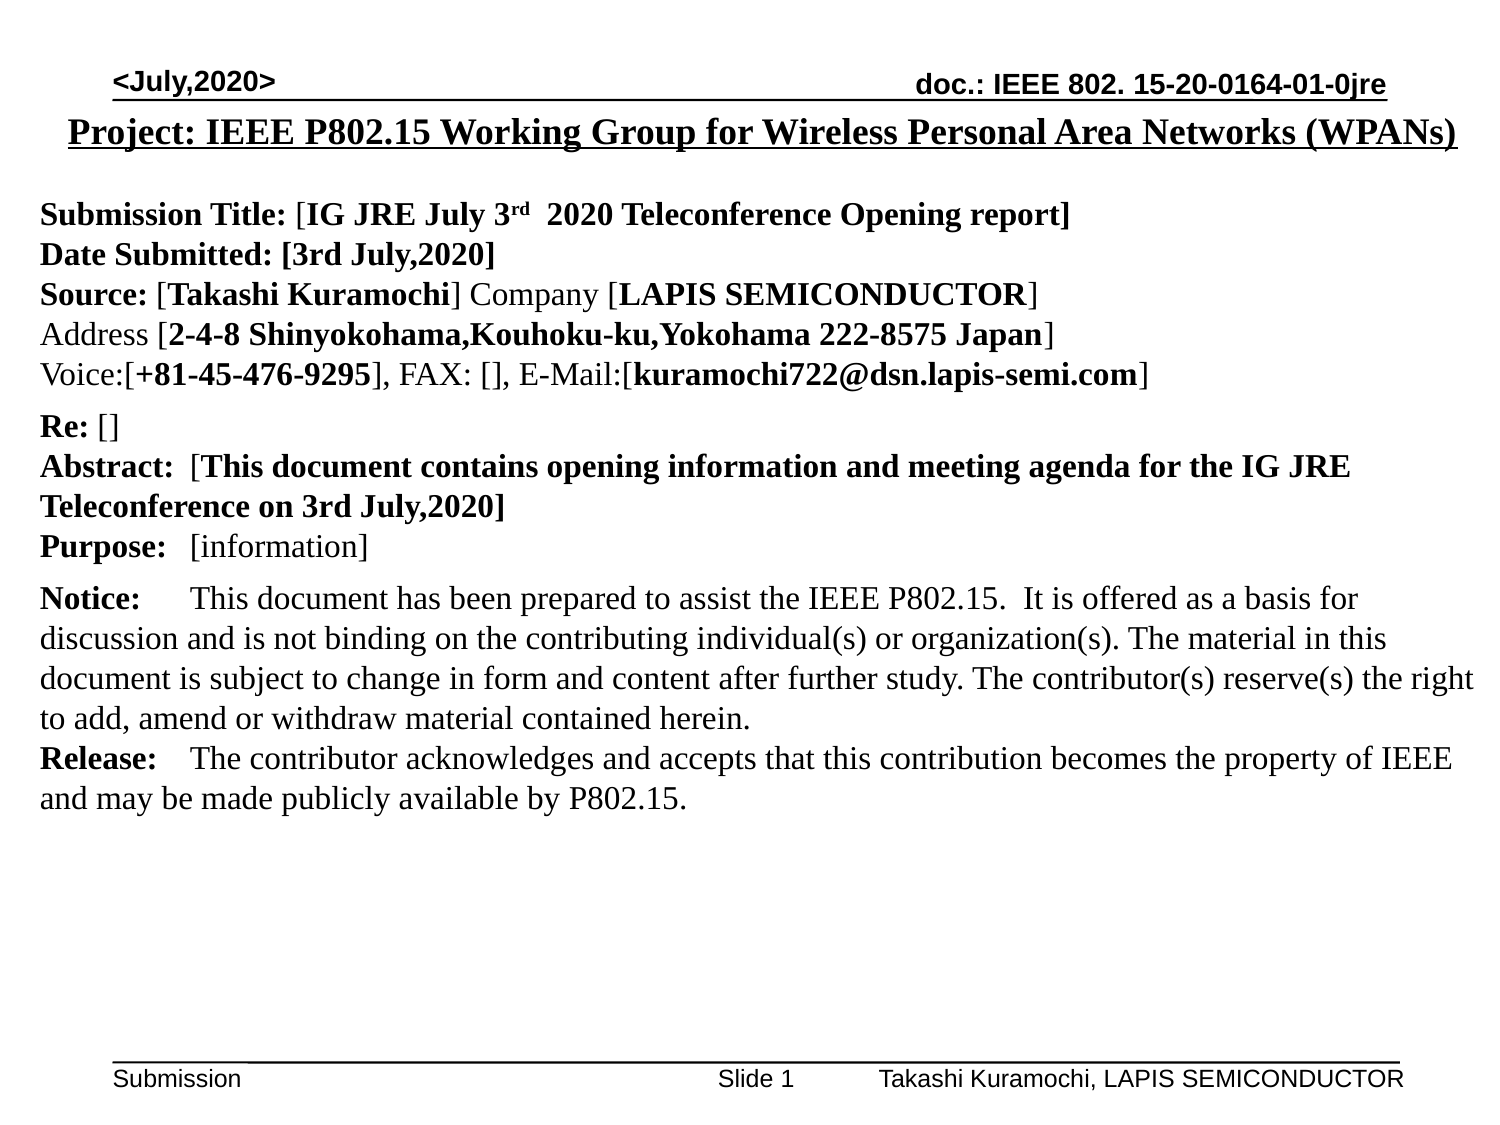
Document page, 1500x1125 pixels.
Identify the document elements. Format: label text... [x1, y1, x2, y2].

slide_number Slide 1 [709, 1062, 803, 1093]
footer Takashi Kuramochi, LAPIS SEMICONDUCTOR [797, 1062, 1413, 1094]
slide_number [112, 62, 375, 98]
text_box Project: IEEE P802.15 Working Group for Wireless Personal Area Networks (WPANs) Submission Title: [IG JRE July 3rd 2020 Teleconference Opening report] Date Submitted: [3rd July,2020] Source: [Takashi Kuramochi] Company [LAPIS SEMICONDUCTOR] Address [2-4-8 Shinyokohama,Kouhoku-ku,Yokohama 222-8575 Japan] Voice:[+81-45-476-9295], FAX: [], E-Mail:[kuramochi722@dsn.lapis-semi.com] Re: [] Abstract: [This document contains opening information and meeting agenda for the IG JRE Teleconference on 3rd July,2020] Purpose: [information] Notice: This document has been prepared to assist the IEEE P802.15. It is offered as a basis for discussion and is not binding on the contributing individual(s) or organization(s). The material in this document is subject to change in form and content after further study. The contributor(s) reserve(s) the right to add, amend or withdraw material contained herein. Release: The contributor acknowledges and accepts that this contribution becomes the property of IEEE and may be made publicly available by P802.15. [24, 99, 1500, 824]
